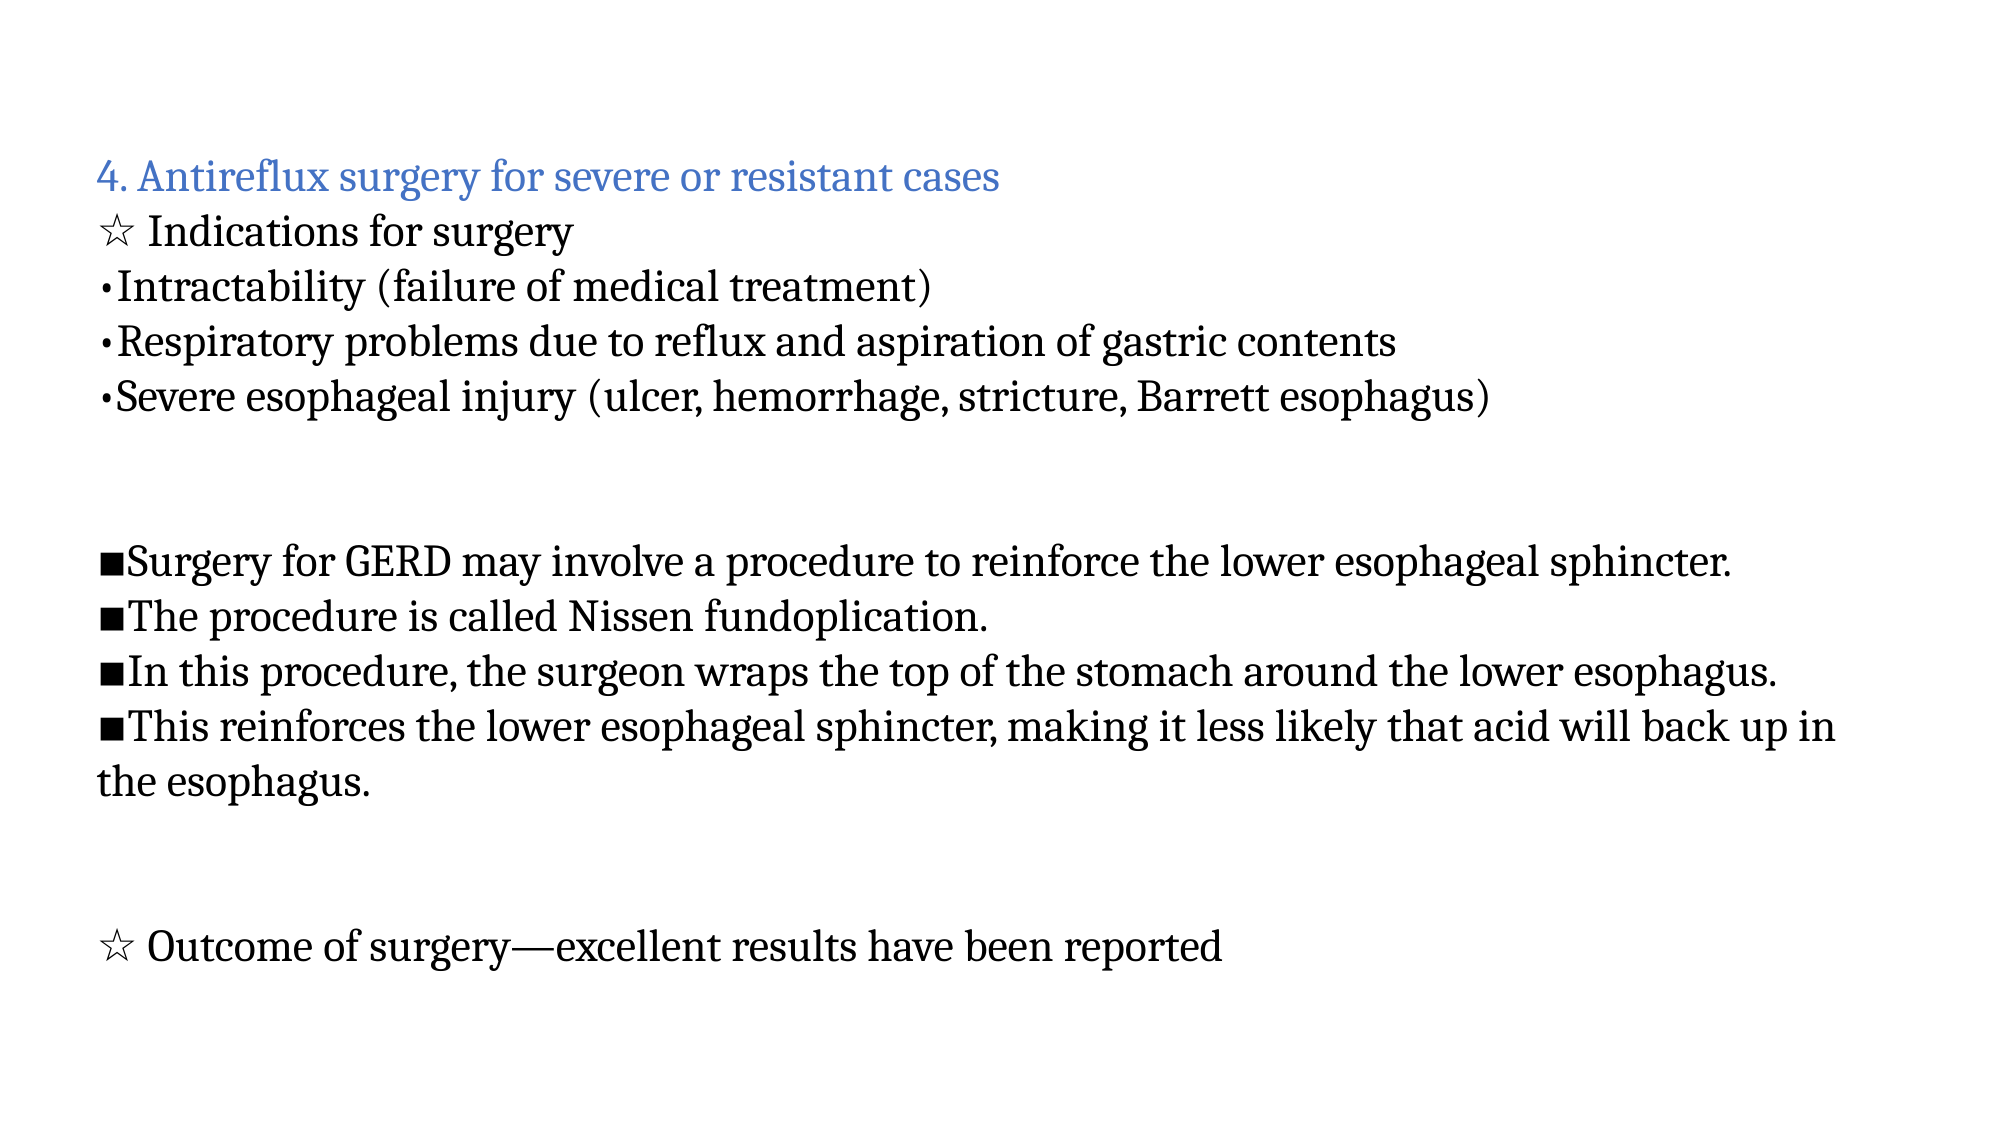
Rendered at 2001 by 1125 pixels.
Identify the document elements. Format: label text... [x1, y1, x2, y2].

text_box 4. Antireflux surgery for severe or resistant cases ☆ Indications for surgery •Intractability (failure of medical treatment) •Respiratory problems due to reflux and aspiration of gastric contents •Severe esophageal injury (ulcer, hemorrhage, stricture, Barrett esophagus) ▪︎Surgery for GERD may involve a procedure to reinforce the lower esophageal sphincter. ▪︎The procedure is called Nissen fundoplication. ▪︎In this procedure, the surgeon wraps the top of the stomach around the lower esophagus. ▪︎This reinforces the lower esophageal sphincter, making it less likely that acid will back up in the esophagus. ☆ Outcome of surgery—excellent results have been reported [81, 138, 1916, 978]
